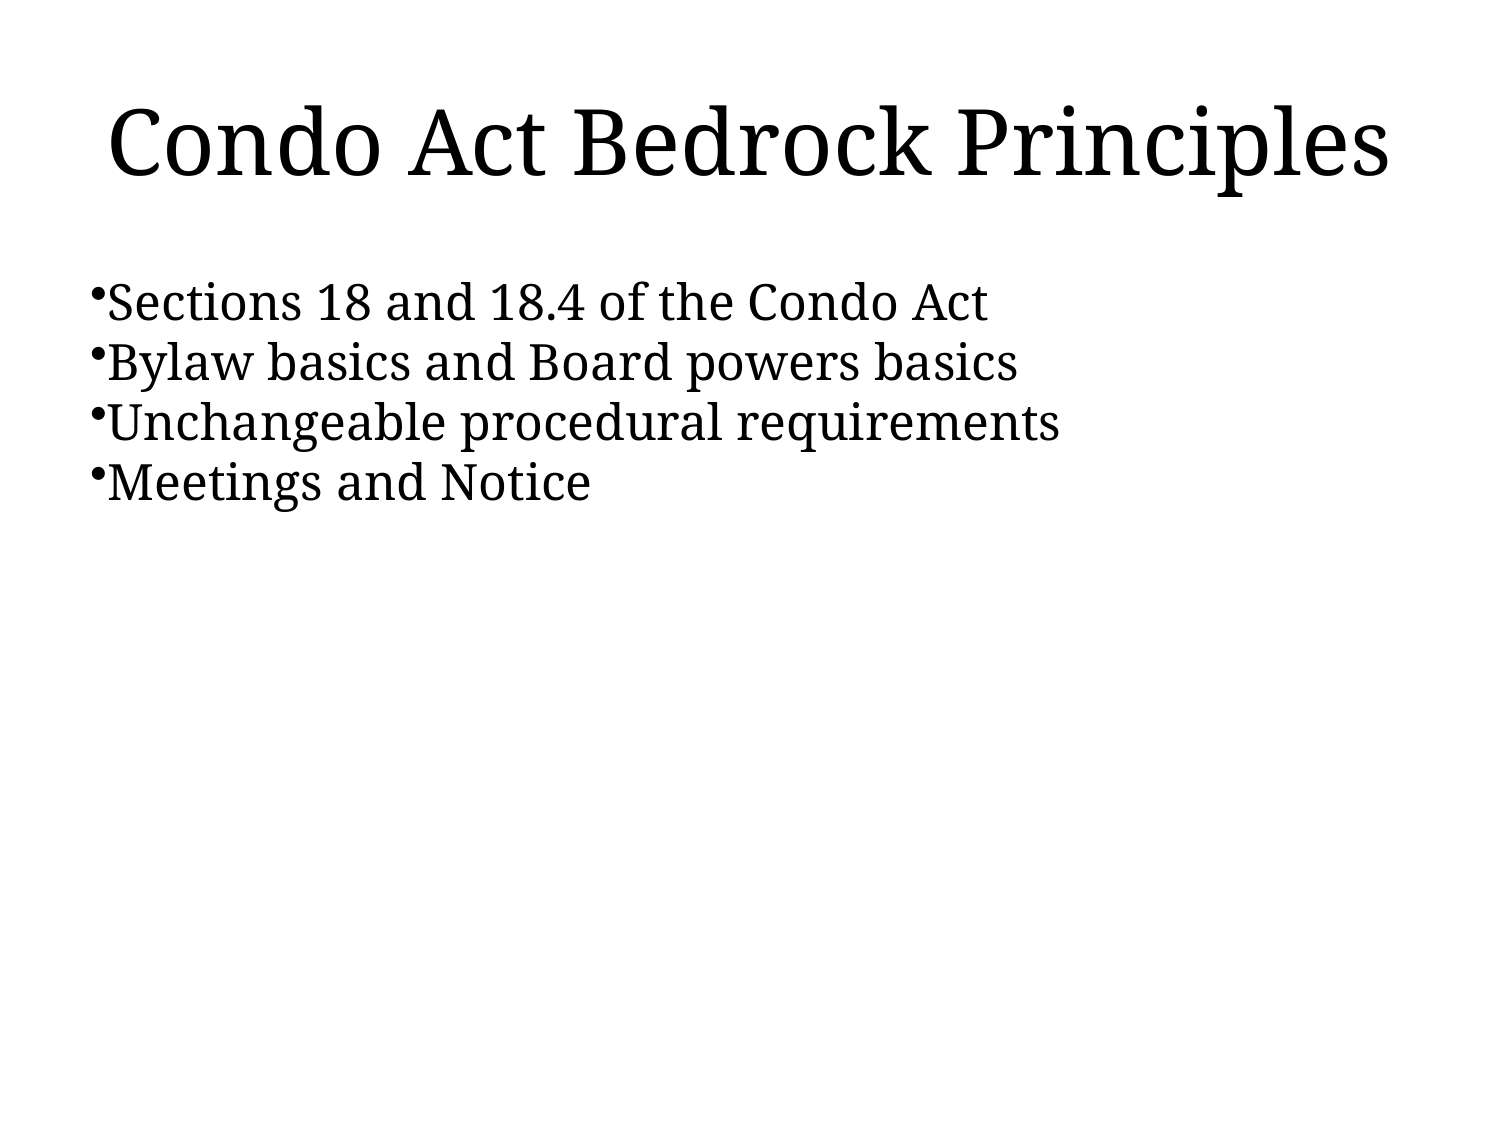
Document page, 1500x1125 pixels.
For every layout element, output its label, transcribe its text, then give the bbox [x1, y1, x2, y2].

list Sections 18 and 18.4 of the Condo Act Bylaw basics and Board powers basics Unchangeable procedural requirements Meetings and Notice [75, 262, 1425, 1005]
title Condo Act Bedrock Principles [75, 45, 1425, 233]
